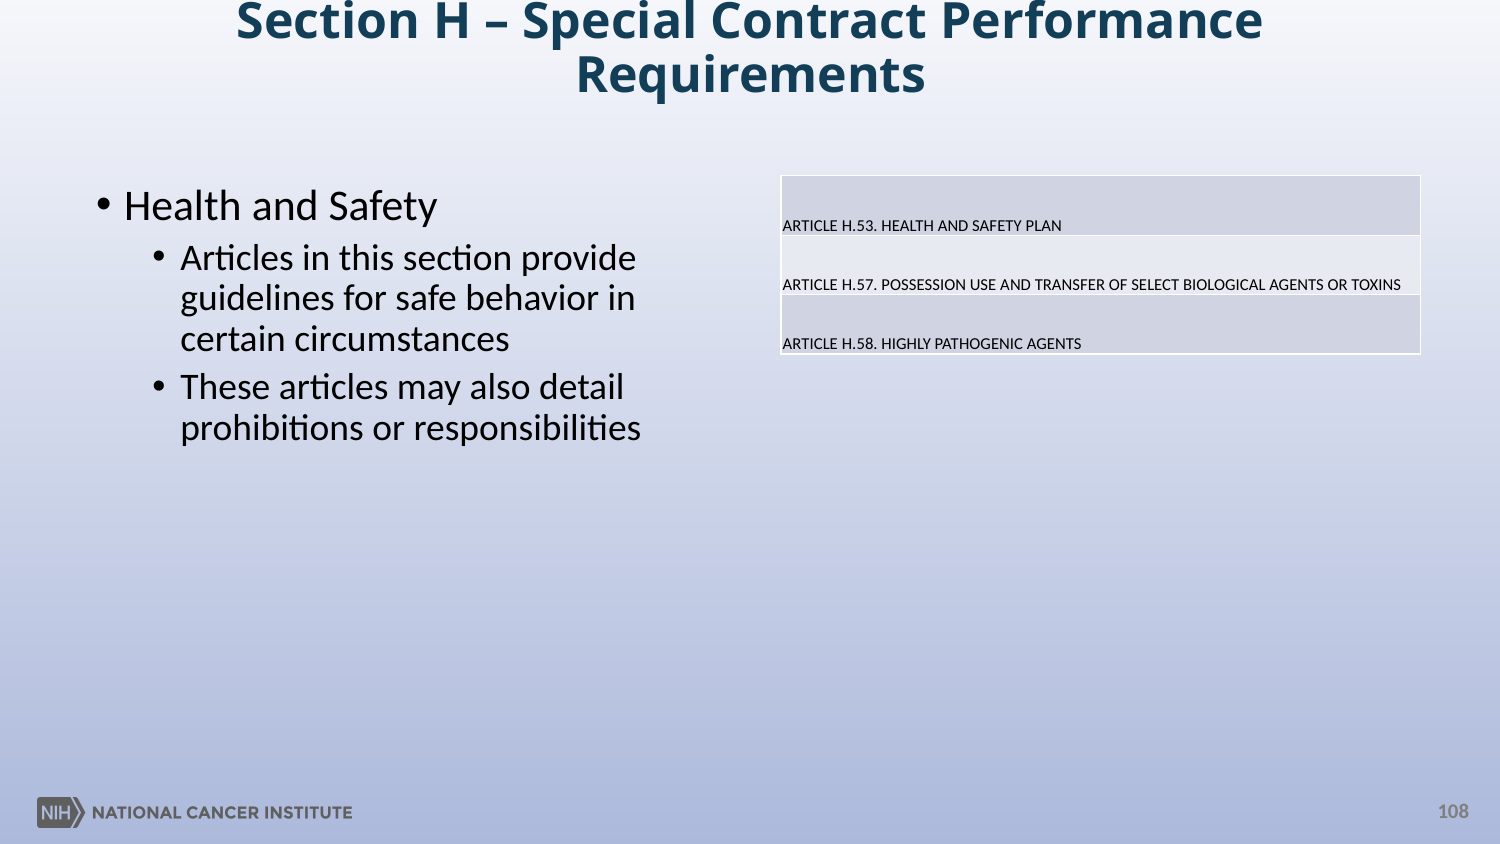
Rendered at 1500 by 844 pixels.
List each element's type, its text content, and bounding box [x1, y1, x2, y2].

picture [37, 797, 352, 828]
title Section H – Special Contract Performance Requirements [81, 51, 1421, 104]
list Health and Safety Articles in this section provide guidelines for safe behavior in certain circumstances These articles may also detail prohibitions or responsibilities [81, 175, 755, 767]
table_cell ARTICLE H.58. HIGHLY PATHOGENIC AGENTS [782, 295, 1420, 353]
table_header ARTICLE H.53. HEALTH AND SAFETY PLAN [782, 176, 1420, 235]
table_cell ARTICLE H.57. POSSESSION USE AND TRANSFER OF SELECT BIOLOGICAL AGENTS OR TOXINS [782, 236, 1420, 294]
